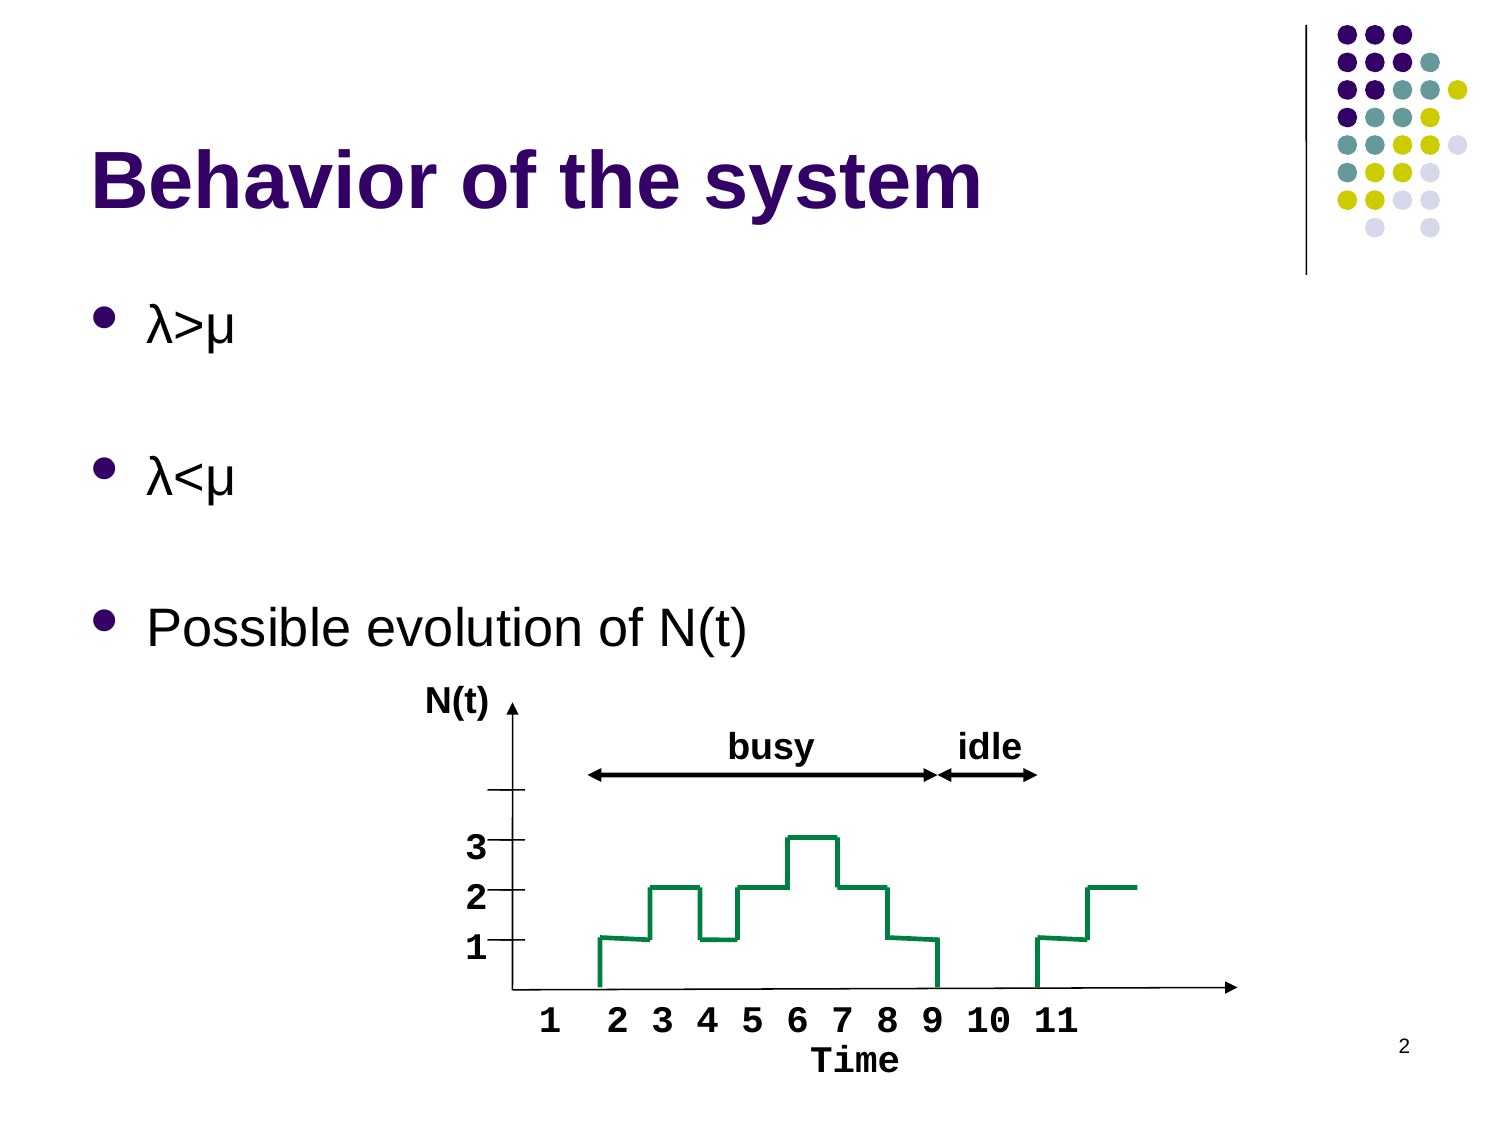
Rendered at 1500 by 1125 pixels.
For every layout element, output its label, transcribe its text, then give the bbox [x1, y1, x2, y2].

slide_number 2 [1074, 1025, 1425, 1100]
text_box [587, 714, 936, 776]
text_box [1117, 981, 1238, 994]
title Behavior of the system [75, 20, 1313, 233]
text_box Time [795, 1048, 938, 1087]
text_box [506, 702, 519, 789]
list λ>μ λ<μ Possible evolution of N(t) [75, 282, 1425, 1006]
text_box N(t) [410, 668, 505, 729]
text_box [937, 714, 1038, 776]
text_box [449, 789, 513, 976]
text_box 1 2 3 4 5 6 7 8 9 10 11 [524, 987, 1117, 1048]
